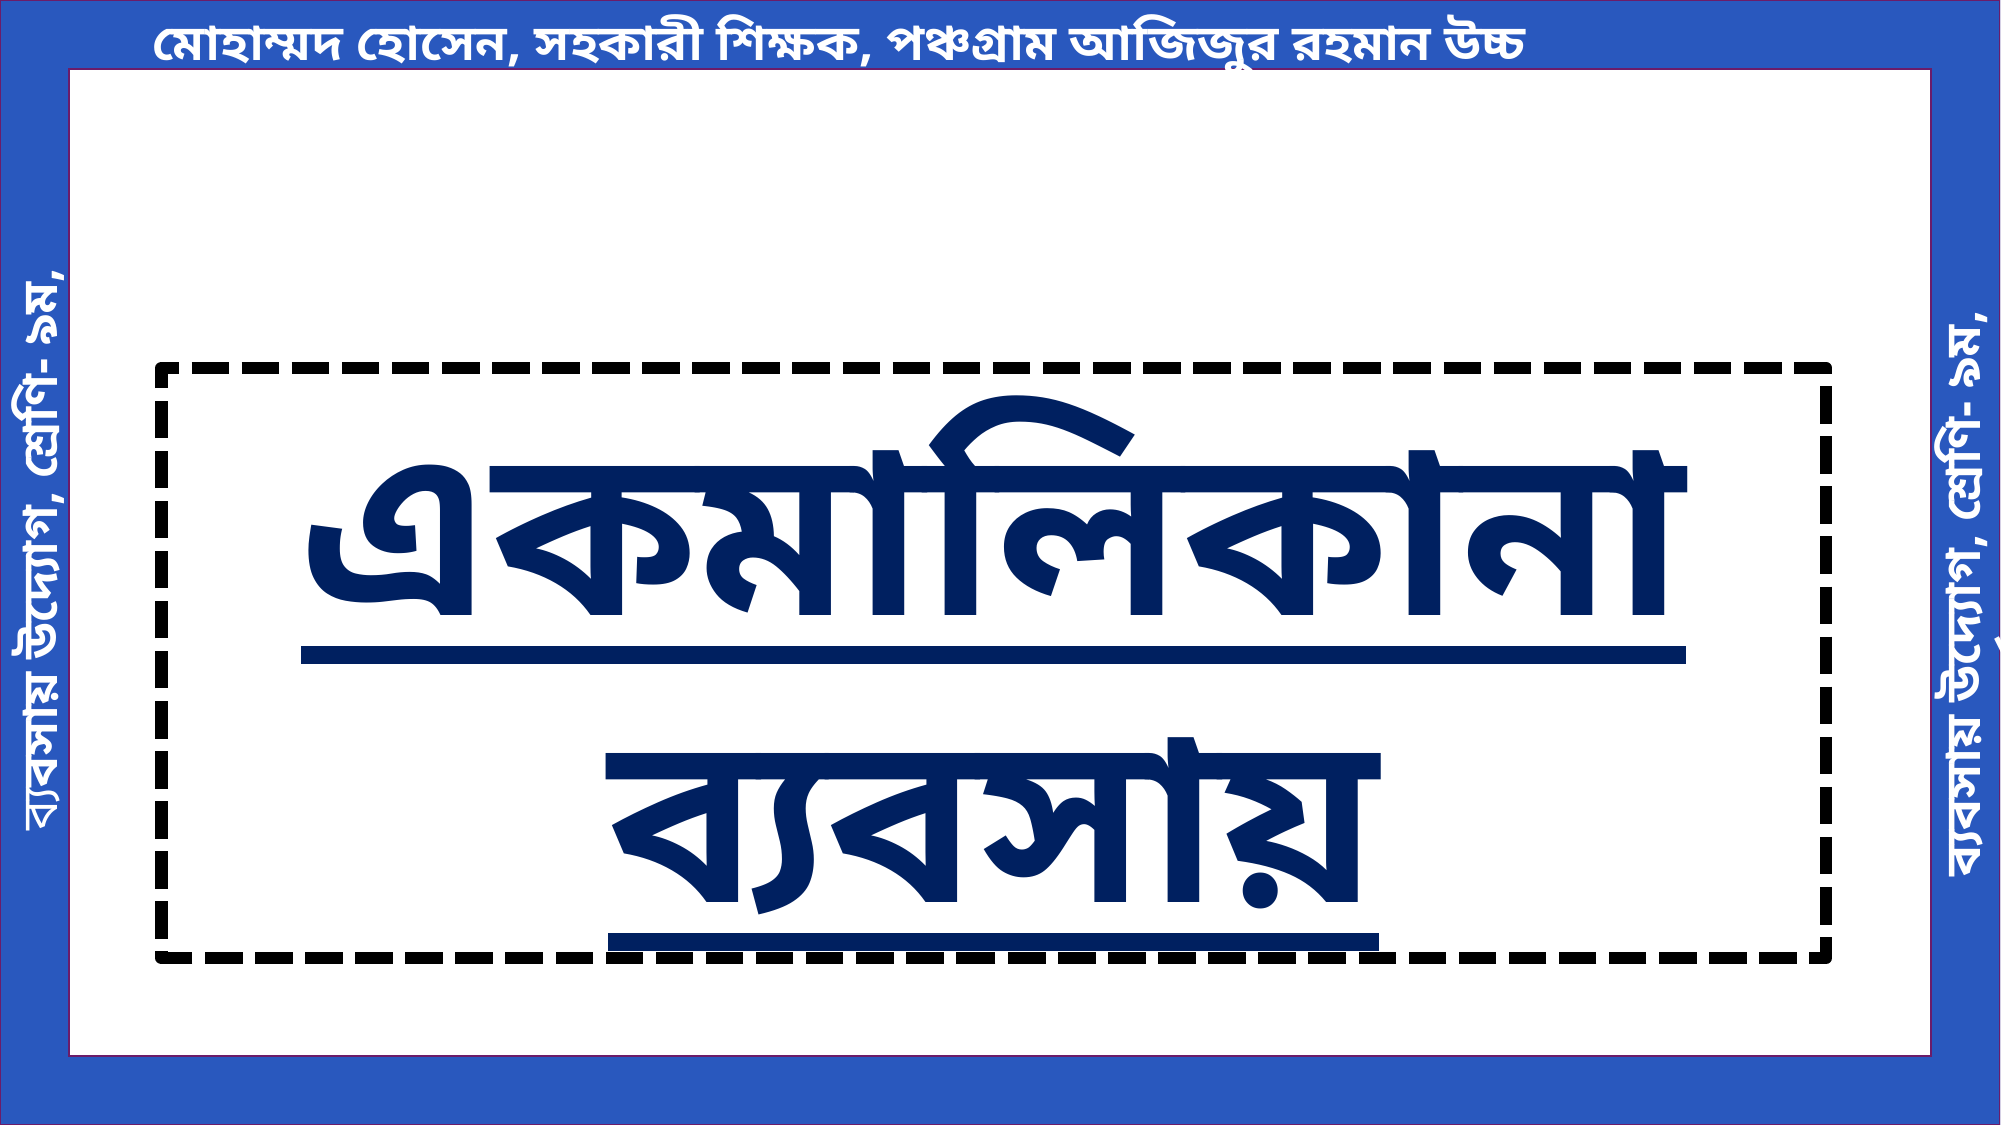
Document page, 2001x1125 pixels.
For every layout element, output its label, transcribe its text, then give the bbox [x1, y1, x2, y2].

text_box একমালিকানা ব্যবসায় [161, 368, 1827, 958]
